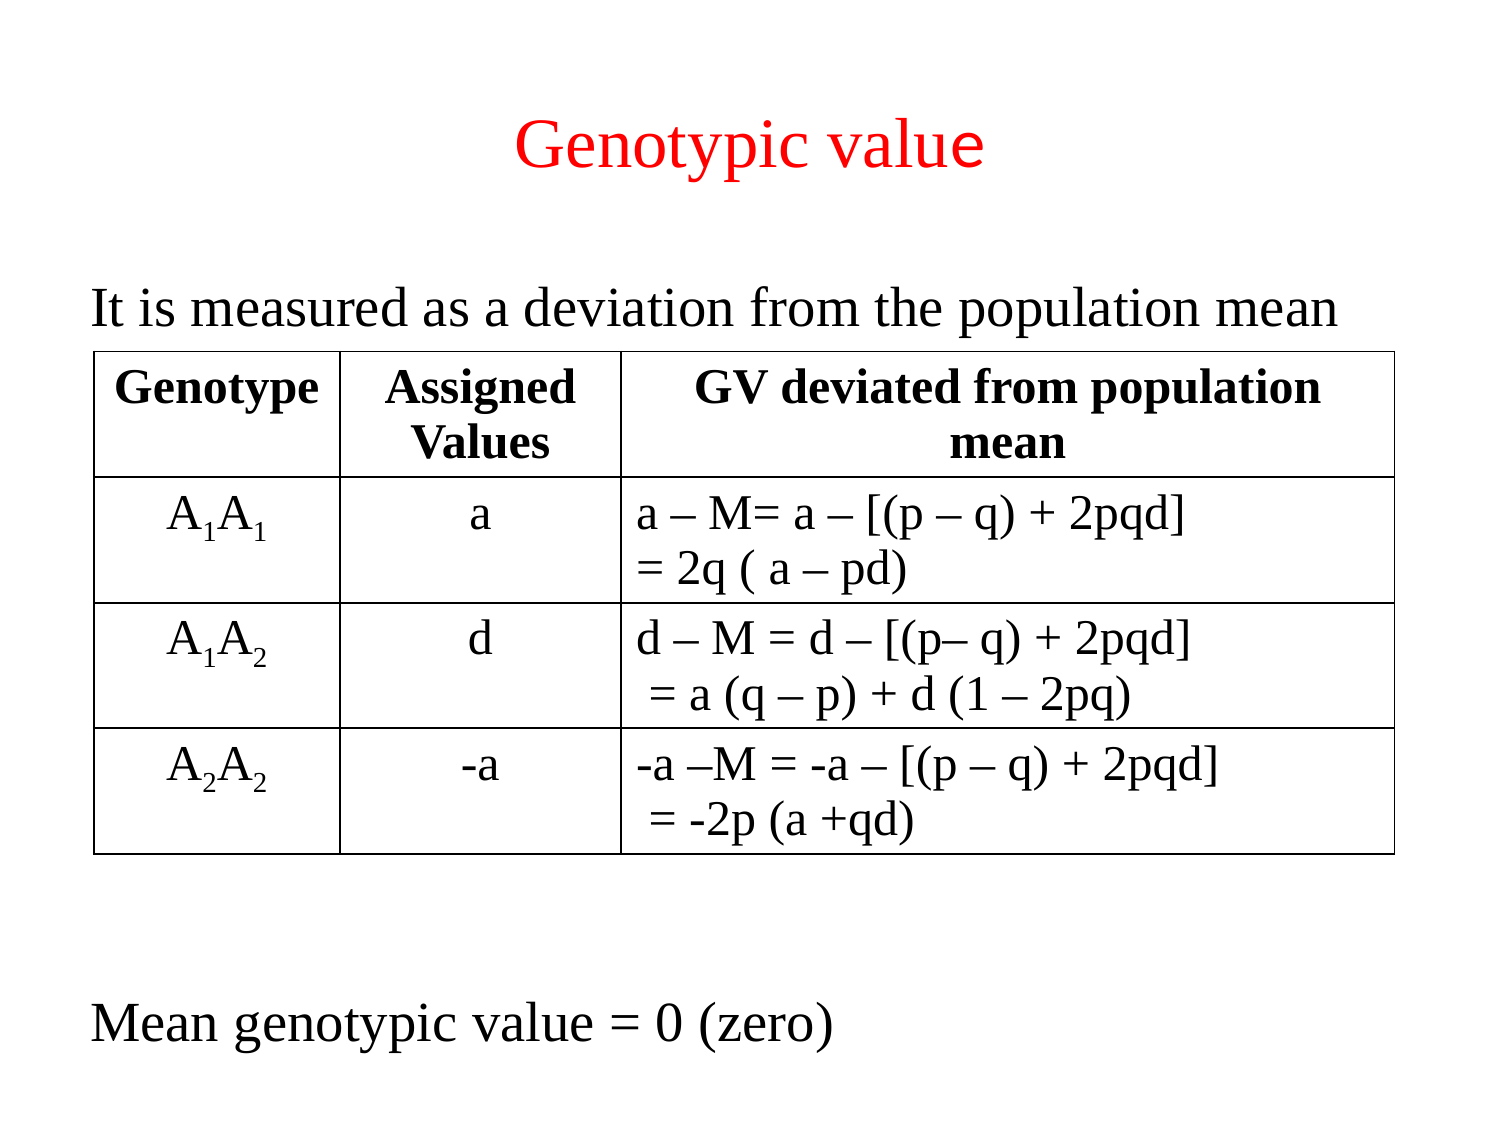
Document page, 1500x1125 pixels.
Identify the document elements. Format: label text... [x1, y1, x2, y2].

list It is measured as a deviation from the population mean Mean genotypic value = 0 (zero) [75, 262, 1425, 1067]
table_header Genotype [95, 352, 339, 476]
table_header Assigned Values [341, 352, 620, 476]
table_cell d [341, 604, 620, 727]
table_cell -a –M = -a – [(p – q) + 2pqd] = -2p (a +qd) [622, 729, 1394, 853]
table_cell A2A2 [95, 729, 339, 853]
table_cell -a [341, 729, 620, 853]
table_header GV deviated from population mean [622, 352, 1394, 476]
table_cell a – M= a – [(p – q) + 2pqd] = 2q ( a – pd) [622, 478, 1394, 602]
table_cell d – M = d – [(p– q) + 2pqd] = a (q – p) + d (1 – 2pq) [622, 604, 1394, 727]
title Genotypic value [75, 45, 1425, 233]
table_cell a [341, 478, 620, 602]
table_cell A1A1 [95, 478, 339, 602]
table_cell A1A2 [95, 604, 339, 727]
